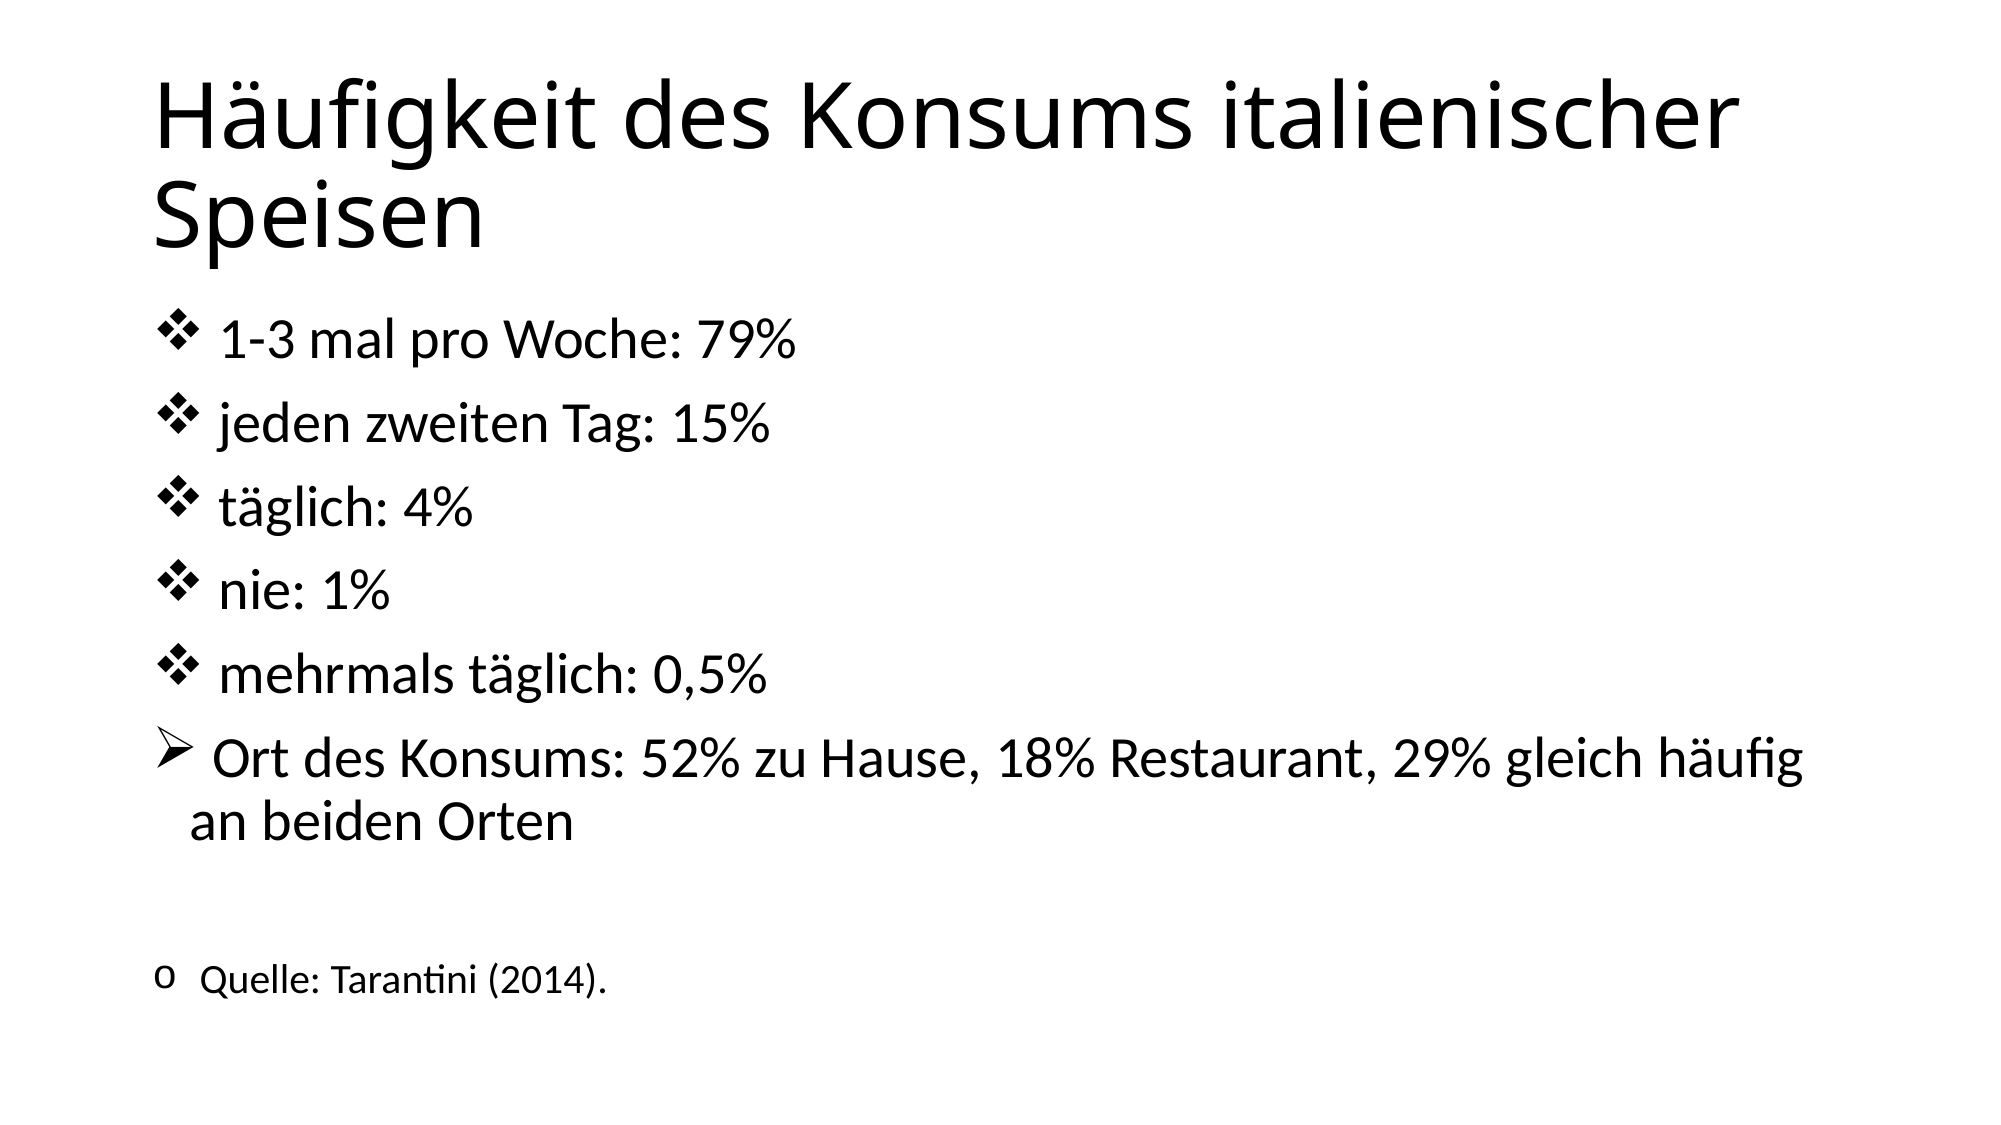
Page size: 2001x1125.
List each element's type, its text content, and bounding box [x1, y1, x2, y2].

list 1-3 mal pro Woche: 79% jeden zweiten Tag: 15% täglich: 4% nie: 1% mehrmals täglich: 0,5% Ort des Konsums: 52% zu Hause, 18% Restaurant, 29% gleich häufig an beiden Orten Quelle: Tarantini (2014). [137, 301, 1863, 1015]
title Häufigkeit des Konsums italienischer Speisen [137, 59, 1863, 278]
